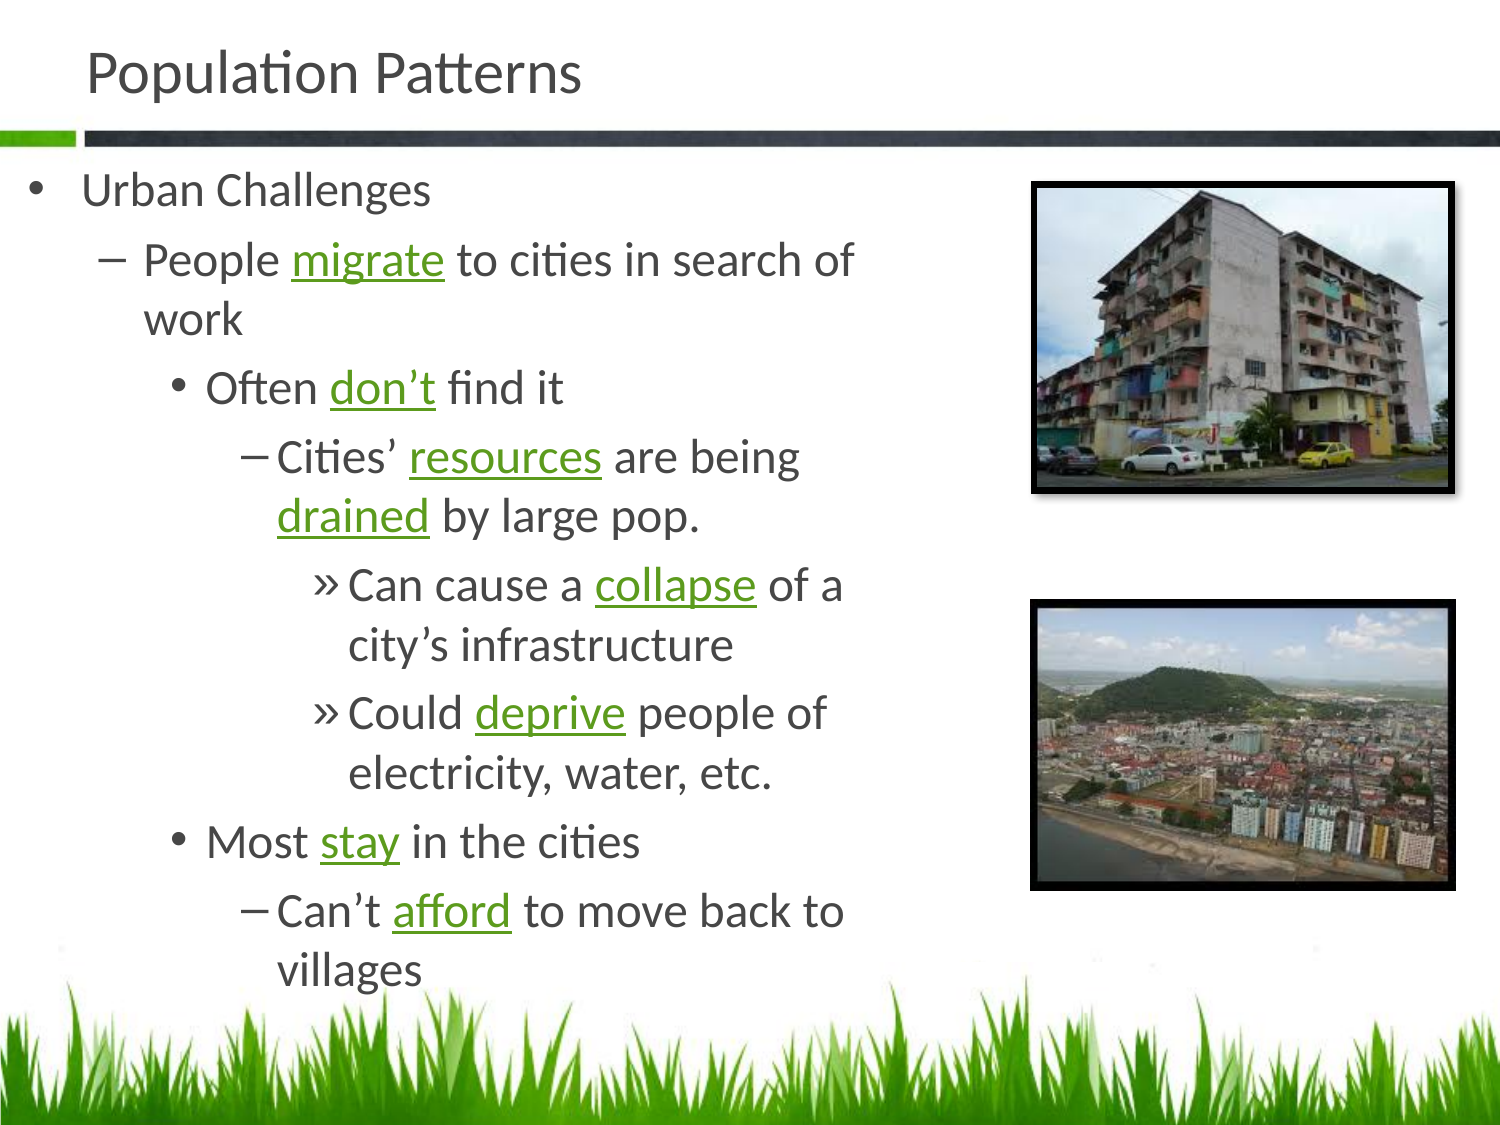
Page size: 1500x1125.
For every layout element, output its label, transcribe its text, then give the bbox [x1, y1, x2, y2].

picture [0, 0, 1500, 1125]
list Urban Challenges People migrate to cities in search of work Often don’t find it Cities’ resources are being drained by large pop. Can cause a collapse of a city’s infrastructure Could deprive people of electricity, water, etc. Most stay in the cities Can’t afford to move back to villages [12, 149, 938, 1005]
title Population Patterns [71, 12, 1450, 125]
